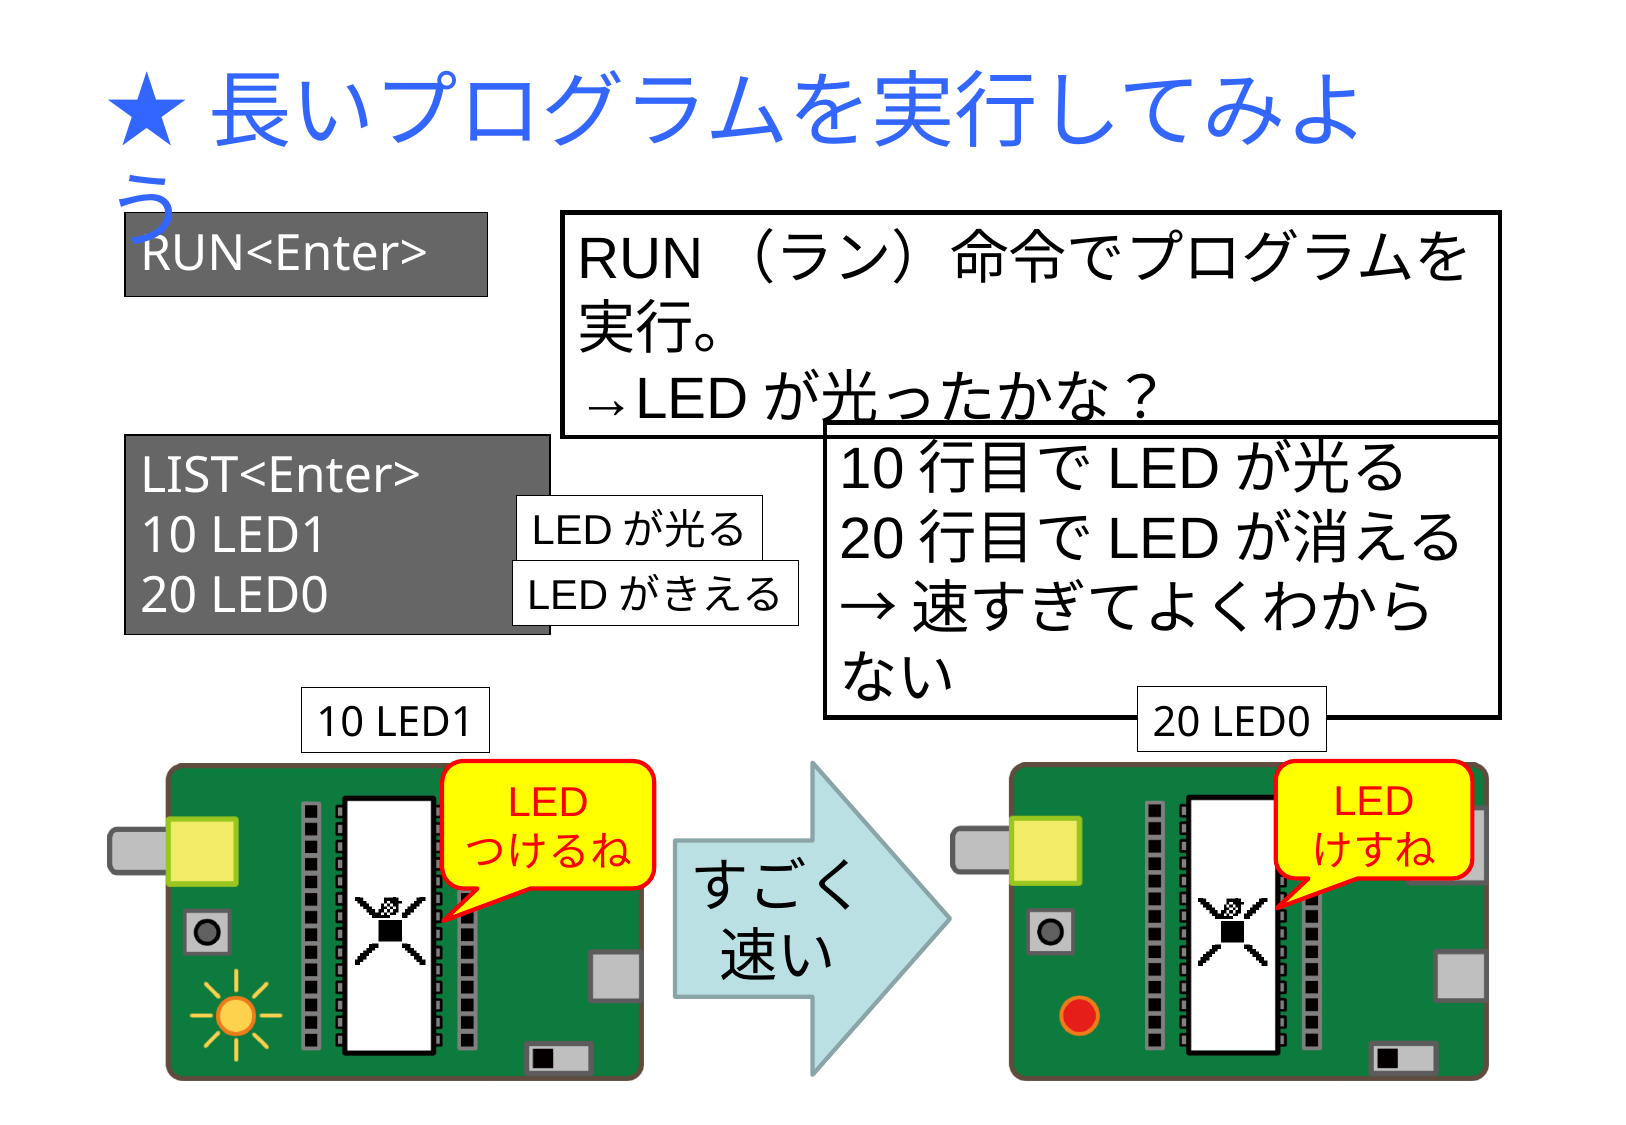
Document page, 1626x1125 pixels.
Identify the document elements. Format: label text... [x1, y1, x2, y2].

text_box RUN<Enter> [124, 265, 488, 297]
picture [106, 763, 644, 1081]
text_box すごく速い [672, 760, 944, 1077]
text_box RUN（ラン）命令でプログラムを実行。 →LEDが光ったかな？ [562, 212, 1500, 438]
text_box 10行目でLEDが光る 20行目でLEDが消える →速すぎてよくわからない [824, 422, 1500, 718]
text_box LEDが光る [516, 495, 763, 560]
text_box 20 LED0 [1137, 686, 1327, 752]
text_box LIST<Enter> 10 LED1 20 LED0 [125, 434, 550, 635]
text_box 10 LED1 [301, 687, 490, 753]
picture [949, 762, 1489, 1081]
text_box LEDがきえる [512, 560, 799, 626]
text_box ★長いプログラムを実行してみよう [90, 49, 1388, 265]
text_box LED つけるね [451, 758, 657, 885]
